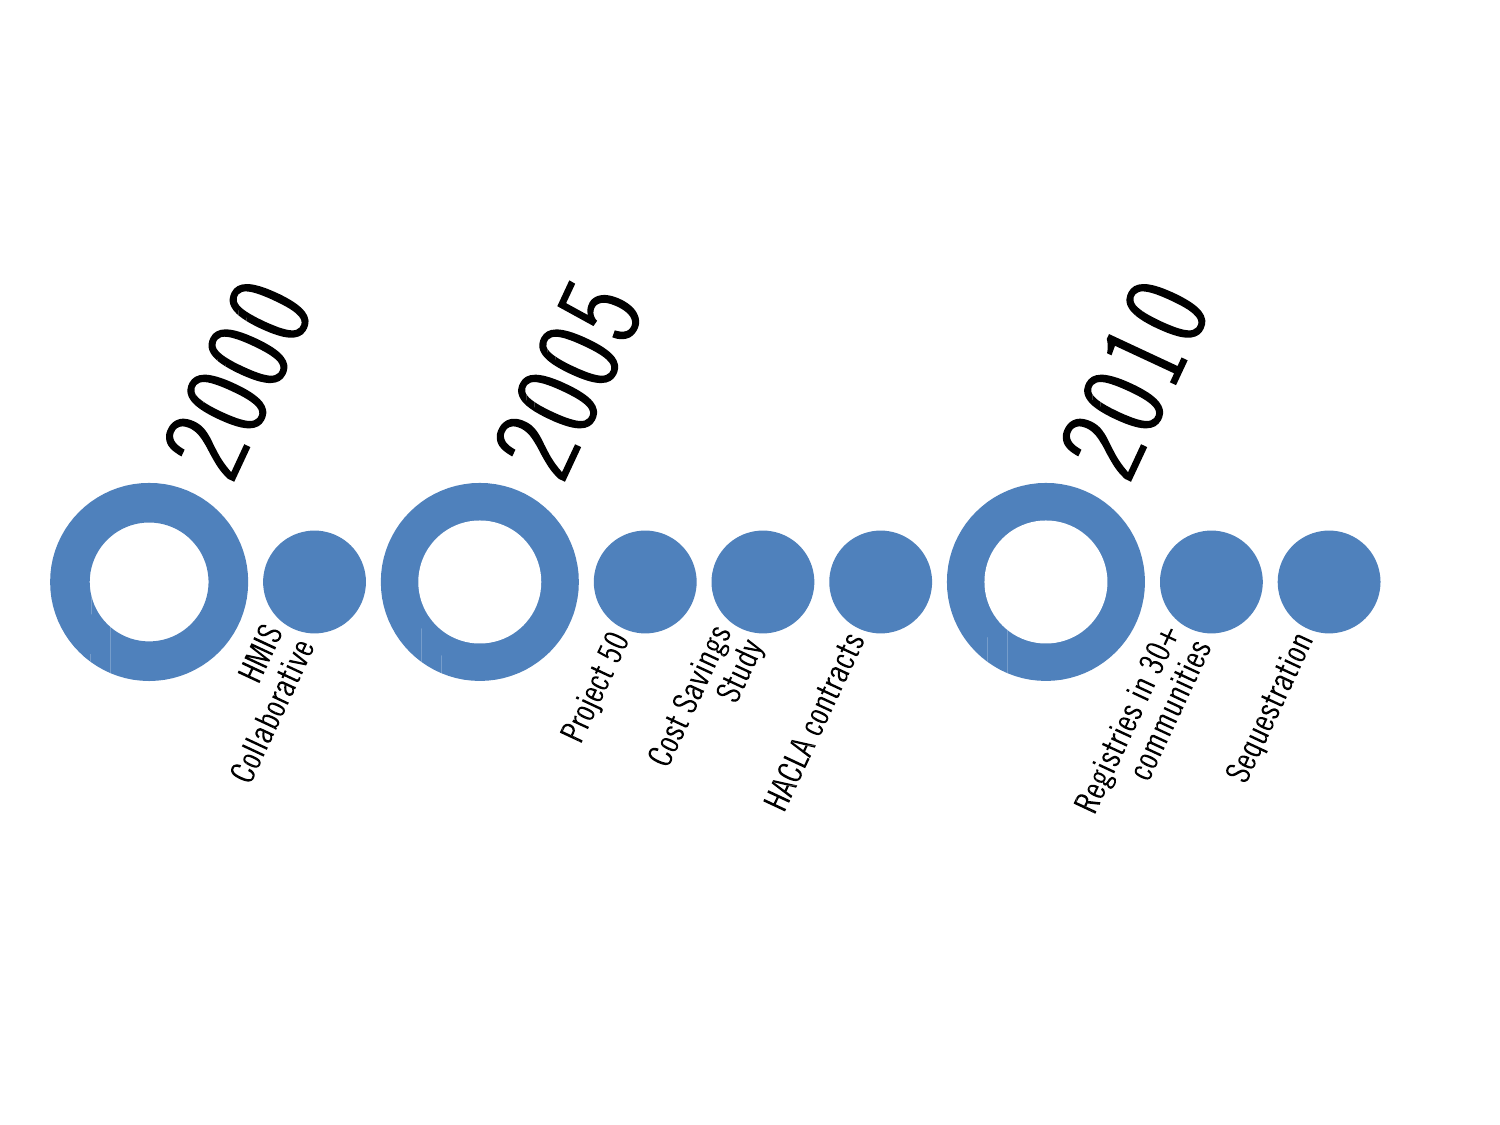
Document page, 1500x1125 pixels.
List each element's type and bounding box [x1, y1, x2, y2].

text_box [1124, 705, 1143, 719]
text_box [597, 644, 622, 663]
text_box [815, 696, 836, 713]
text_box [496, 418, 582, 482]
text_box [187, 374, 267, 429]
text_box [1238, 755, 1256, 769]
text_box [581, 699, 603, 714]
text_box [1146, 643, 1170, 660]
text_box [1226, 764, 1250, 782]
text_box [1102, 752, 1121, 767]
text_box [1163, 700, 1184, 716]
text_box [1144, 734, 1168, 757]
text_box [257, 624, 282, 642]
text_box [1261, 705, 1280, 719]
text_box [1183, 664, 1200, 675]
text_box [1106, 334, 1188, 386]
text_box [229, 284, 309, 338]
text_box [518, 374, 598, 429]
text_box [711, 530, 815, 634]
text_box [1084, 374, 1164, 429]
text_box [735, 648, 759, 667]
text_box [1277, 530, 1381, 634]
text_box [685, 684, 705, 700]
text_box [1288, 648, 1306, 662]
text_box [946, 482, 1145, 681]
text_box [1126, 284, 1206, 338]
text_box [783, 739, 816, 769]
text_box [1154, 714, 1178, 737]
text_box [263, 530, 366, 634]
text_box [1174, 670, 1198, 682]
text_box [166, 418, 251, 482]
text_box [829, 530, 933, 634]
text_box [1073, 794, 1101, 814]
text_box [836, 644, 860, 657]
text_box [272, 691, 289, 705]
text_box [846, 634, 864, 649]
text_box [572, 706, 595, 730]
text_box [1275, 664, 1299, 677]
text_box [1256, 717, 1274, 731]
text_box [660, 738, 679, 752]
text_box [722, 676, 747, 689]
text_box [243, 754, 261, 768]
text_box [585, 676, 609, 702]
text_box [1284, 659, 1301, 669]
text_box [706, 636, 730, 657]
text_box [816, 686, 840, 698]
text_box [253, 637, 277, 650]
text_box [1132, 691, 1149, 702]
text_box [604, 632, 628, 649]
text_box [731, 664, 752, 680]
text_box [1062, 418, 1148, 482]
text_box [241, 744, 265, 757]
text_box [590, 665, 614, 678]
text_box [689, 670, 709, 685]
text_box [244, 643, 274, 669]
text_box [1192, 642, 1211, 656]
text_box [380, 482, 579, 681]
text_box [420, 522, 540, 642]
text_box [778, 763, 802, 782]
text_box [539, 329, 619, 384]
text_box [666, 726, 684, 740]
text_box [696, 665, 713, 675]
text_box [245, 737, 268, 750]
text_box [648, 747, 673, 766]
text_box [1169, 687, 1190, 704]
text_box [1087, 784, 1105, 798]
text_box [208, 329, 288, 384]
text_box [559, 723, 583, 743]
text_box [231, 764, 255, 782]
text_box [1101, 742, 1126, 754]
text_box [288, 651, 308, 666]
text_box [277, 681, 297, 696]
text_box [1243, 741, 1268, 757]
text_box [699, 652, 720, 668]
text_box [665, 715, 690, 728]
text_box [1118, 717, 1137, 731]
text_box [255, 728, 275, 743]
text_box [830, 667, 850, 682]
text_box [1135, 678, 1156, 695]
text_box [1270, 685, 1287, 700]
text_box [743, 639, 766, 659]
text_box [1249, 727, 1269, 744]
text_box [836, 654, 855, 668]
text_box [1275, 675, 1295, 691]
text_box [254, 714, 280, 730]
text_box [1139, 656, 1164, 674]
text_box [267, 702, 285, 716]
text_box [1160, 530, 1263, 634]
text_box [1114, 728, 1132, 738]
text_box [277, 670, 301, 682]
text_box [1292, 634, 1313, 651]
text_box [712, 627, 731, 641]
text_box [825, 677, 843, 691]
text_box [1176, 680, 1193, 690]
text_box [1140, 754, 1158, 768]
text_box [763, 780, 798, 812]
text_box [811, 710, 829, 724]
text_box [805, 721, 823, 736]
text_box [986, 522, 1106, 642]
text_box [295, 642, 314, 656]
text_box [716, 684, 741, 702]
text_box [237, 661, 265, 684]
text_box [673, 695, 697, 713]
text_box [1098, 763, 1116, 774]
text_box [1093, 769, 1116, 789]
text_box [286, 664, 304, 675]
text_box [557, 280, 640, 340]
text_box [1159, 628, 1177, 646]
text_box [1110, 732, 1128, 747]
text_box [1134, 766, 1153, 780]
text_box [1187, 653, 1205, 667]
text_box [593, 530, 697, 634]
text_box [50, 482, 249, 682]
text_box [1261, 694, 1285, 707]
